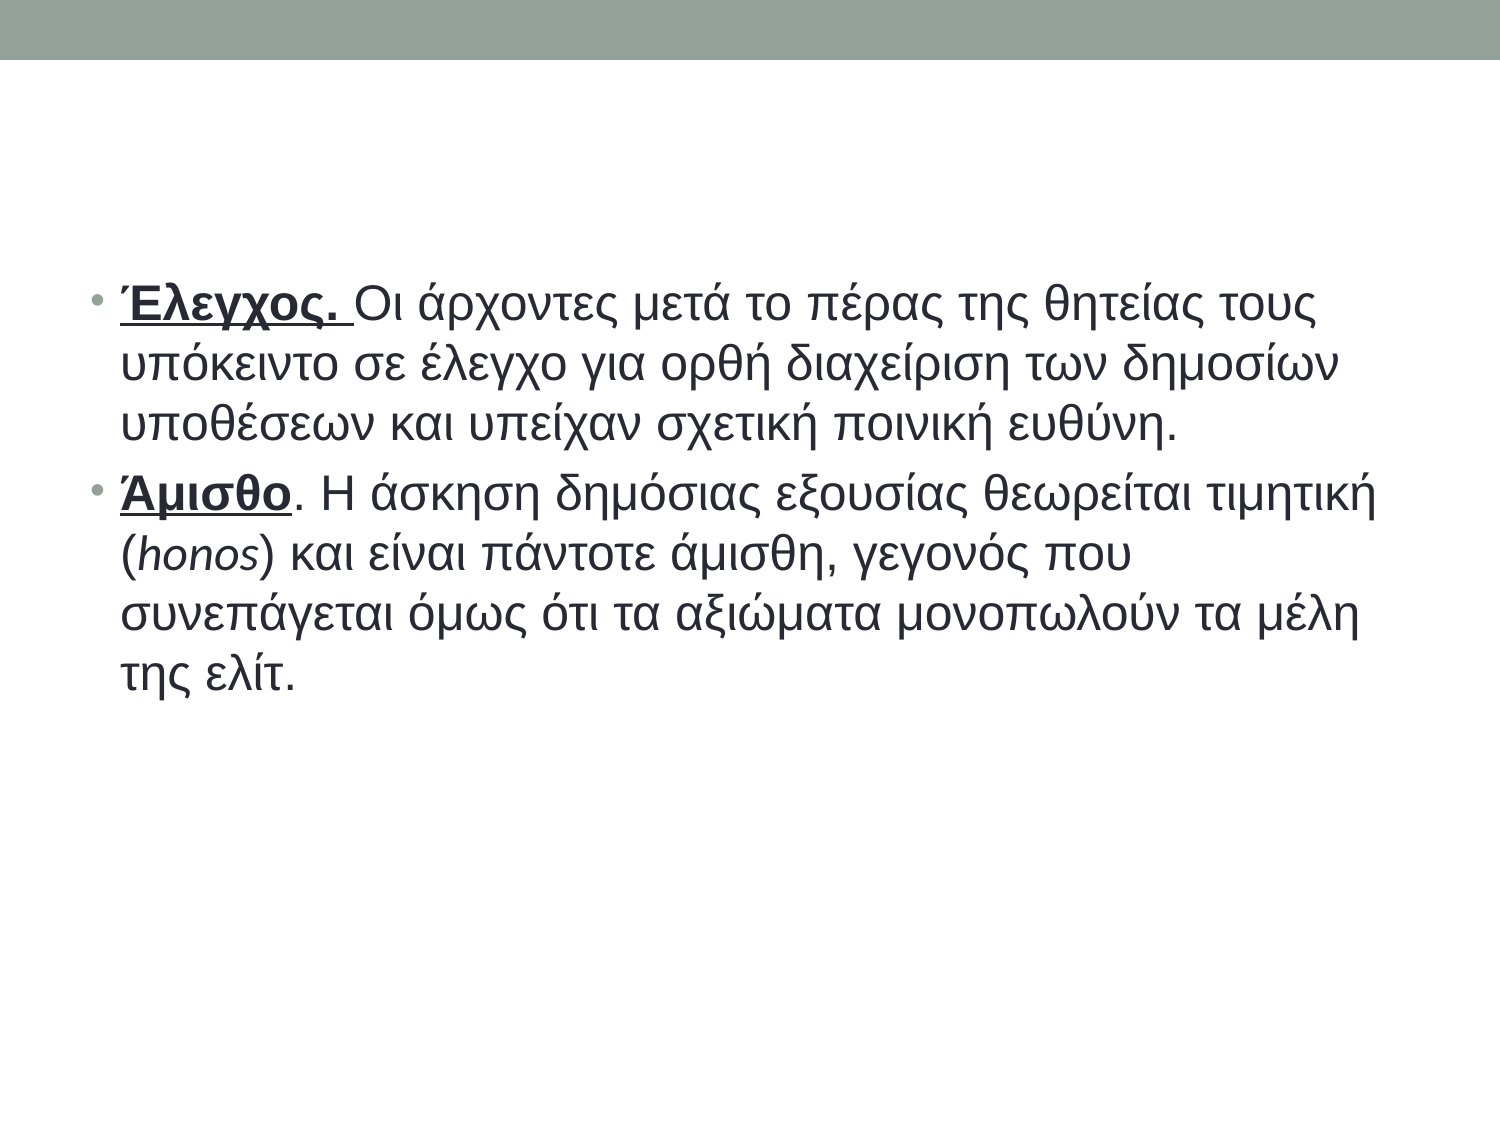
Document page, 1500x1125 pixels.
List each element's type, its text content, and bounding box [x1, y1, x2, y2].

list Έλεγχος. Οι άρχοντες μετά το πέρας της θητείας τους υπόκειντο σε έλεγχο για ορθή διαχείριση των δημοσίων υποθέσεων και υπείχαν σχετική ποινική ευθύνη. Άμισθο. Η άσκηση δημόσιας εξουσίας θεωρείται τιμητική (honos) και είναι πάντοτε άμισθη, γεγονός που συνεπάγεται όμως ότι τα αξιώματα μονοπωλούν τα μέλη της ελίτ. [75, 262, 1425, 1063]
